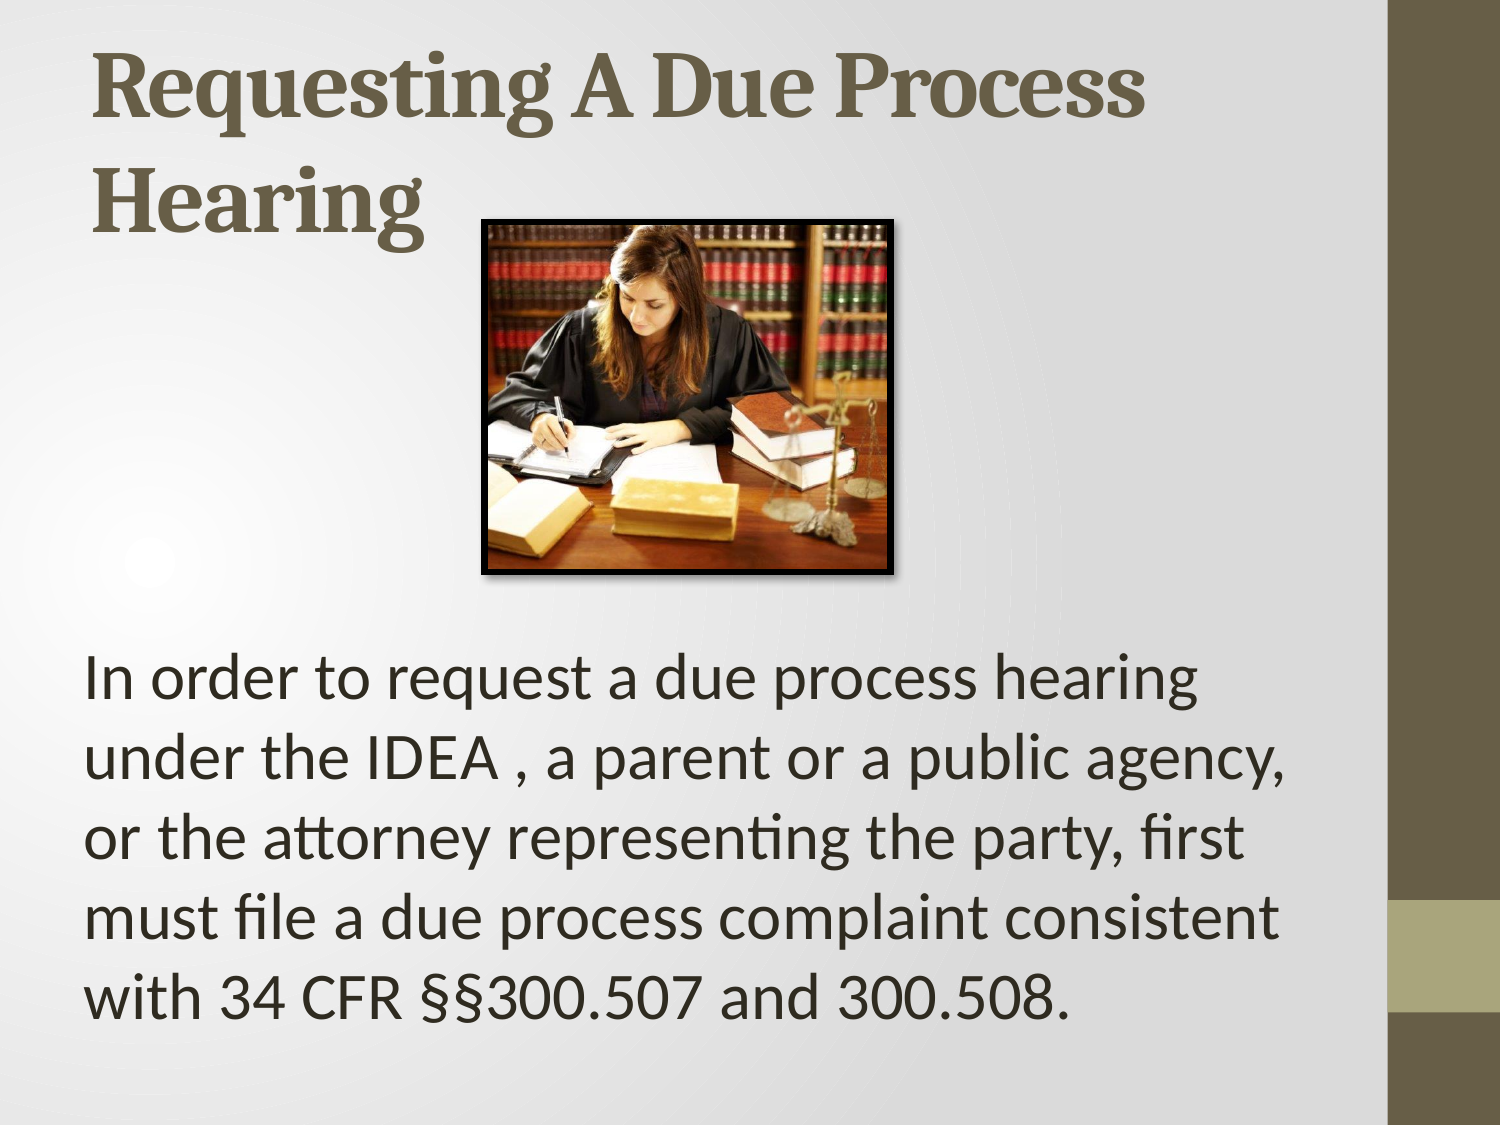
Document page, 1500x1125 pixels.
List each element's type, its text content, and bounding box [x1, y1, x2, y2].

title Requesting A Due Process Hearing [75, 45, 1388, 113]
picture [486, 224, 888, 570]
list In order to request a due process hearing under the I D E A , a parent or a public agency, or the attorney representing the party, first must file a due process complaint consistent with 34 CFR §§300.507 and 300.508. [50, 624, 1363, 1125]
